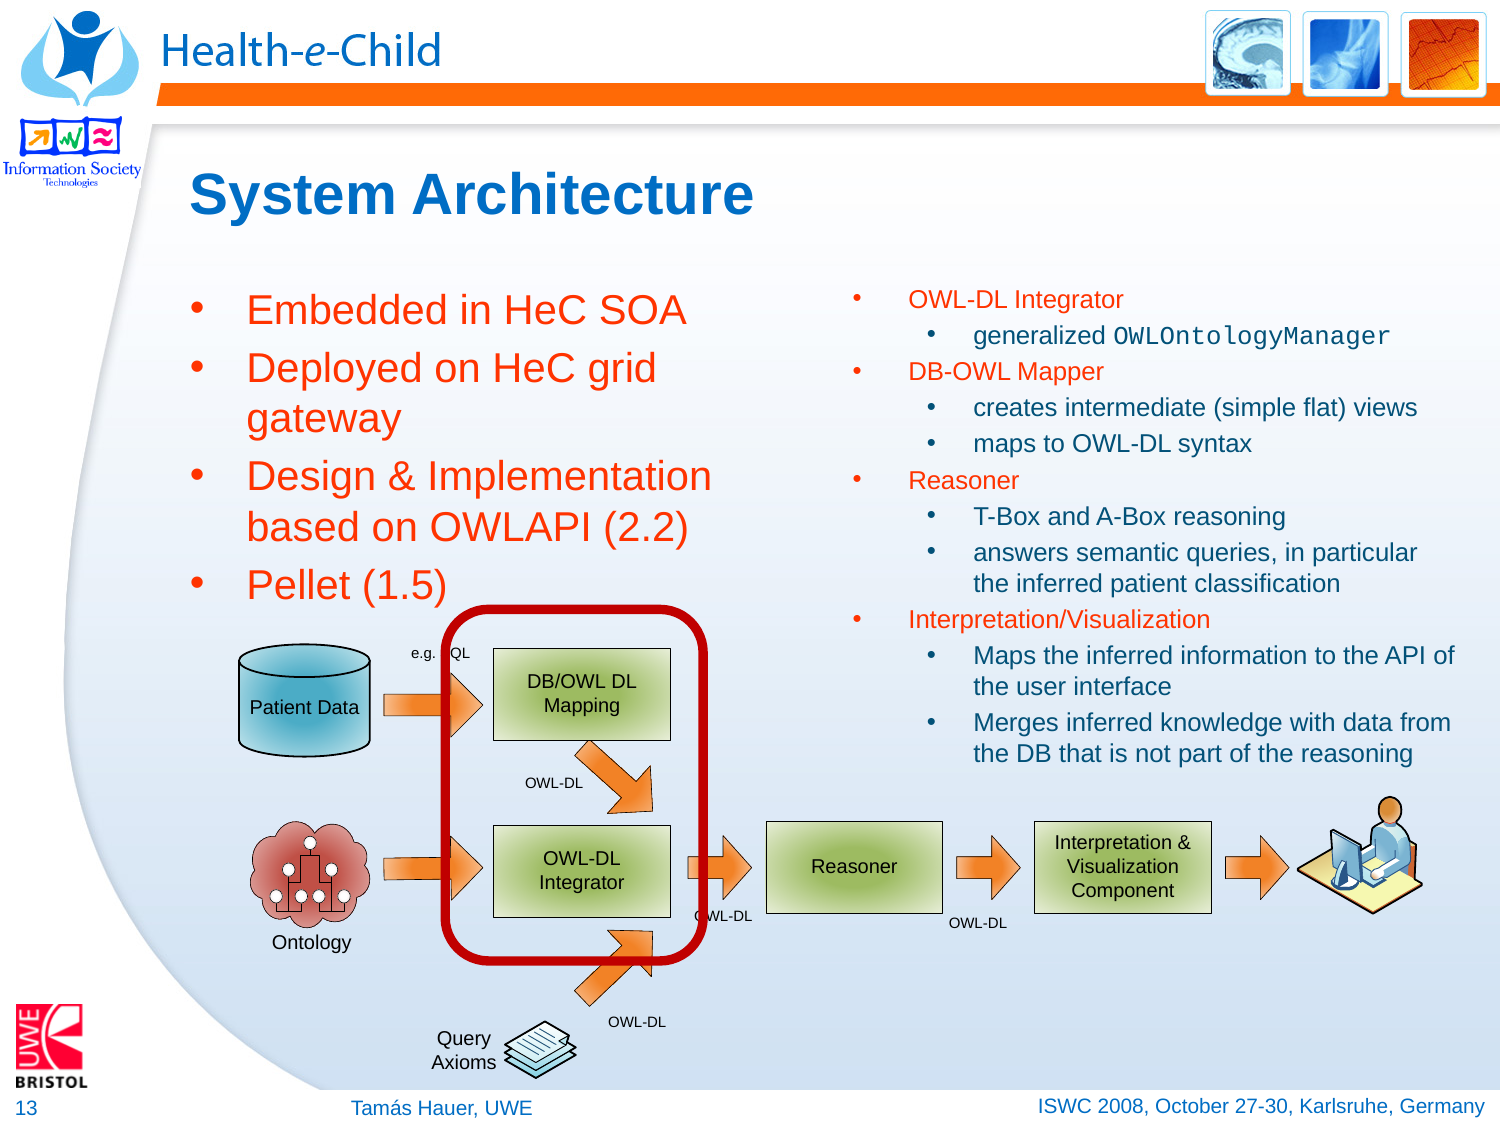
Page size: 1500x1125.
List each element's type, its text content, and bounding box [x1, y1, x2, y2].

title System Architecture [174, 132, 1463, 251]
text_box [234, 632, 1445, 1125]
text_box [448, 607, 700, 631]
picture [0, 2, 1500, 1090]
list Embedded in HeC SOA Deployed on HeC grid gateway Design & Implementation based on OWLAPI (2.2) Pellet (1.5) [174, 274, 813, 622]
list OWL-DL Integrator generalized OWLOntologyManager DB-OWL Mapper creates intermediate (simple flat) views maps to OWL-DL syntax Reasoner T-Box and A-Box reasoning answers semantic queries, in particular the inferred patient classification Interpretation/Visualization Maps the inferred information to the API of the user interface Merges inferred knowledge with data from the DB that is not part of the reasoning [837, 274, 1476, 798]
